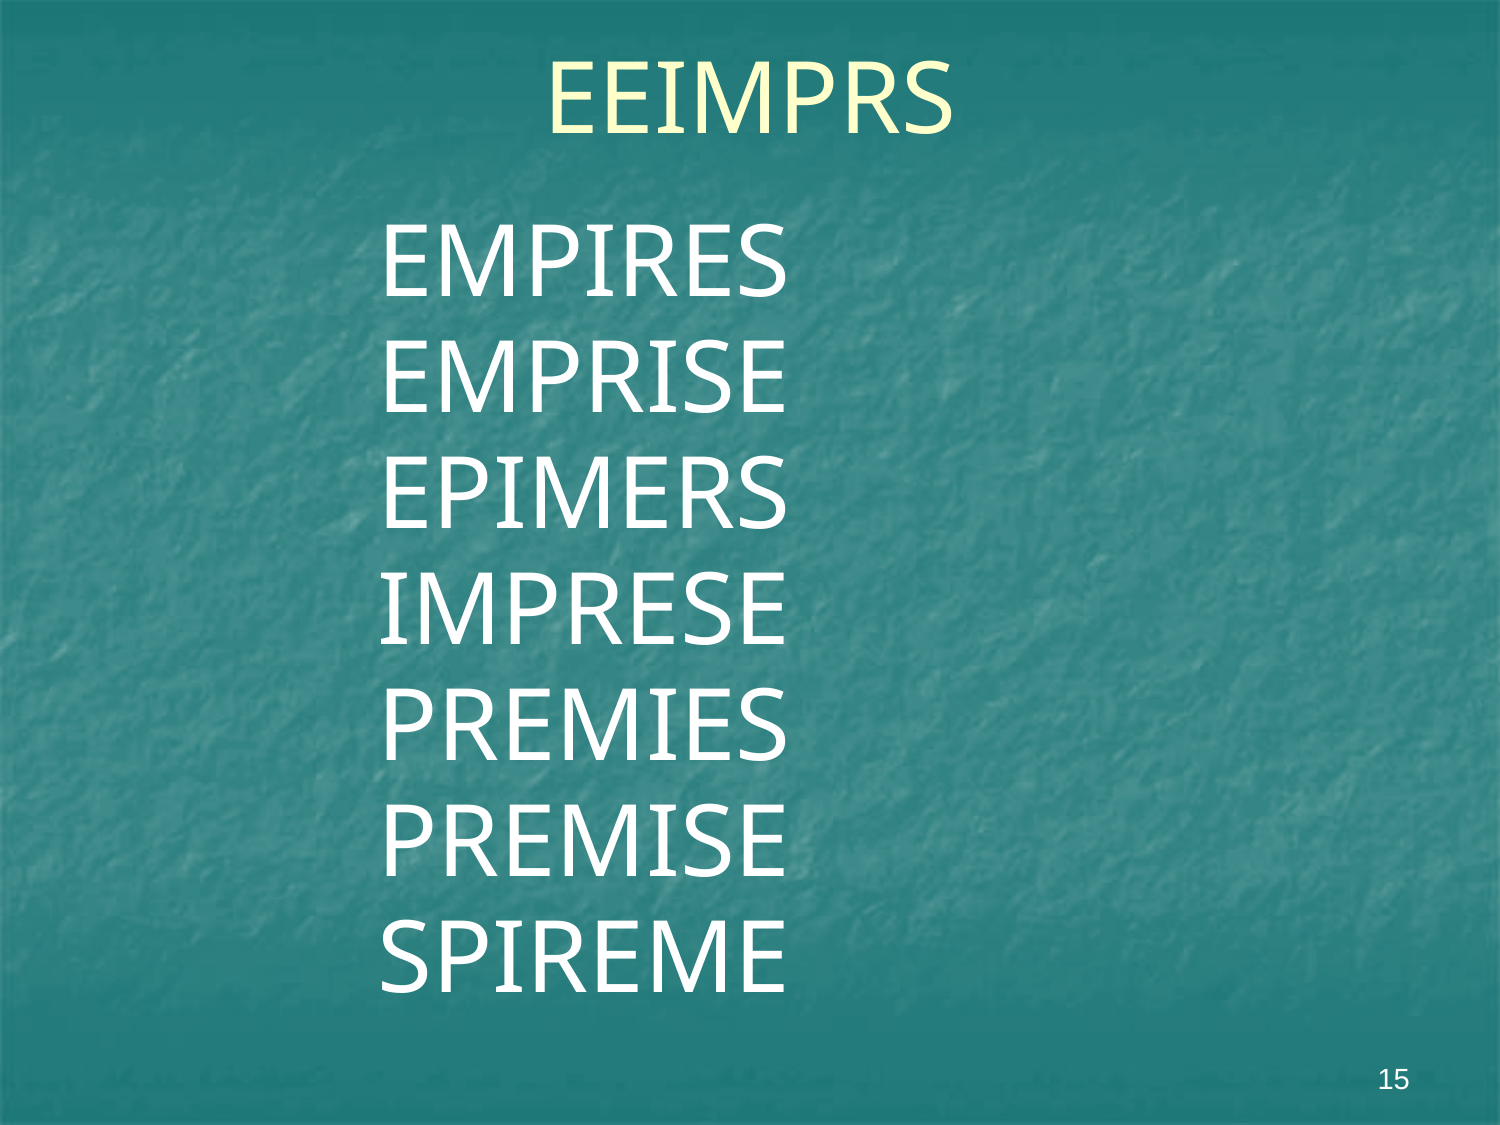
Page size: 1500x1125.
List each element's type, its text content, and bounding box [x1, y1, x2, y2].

slide_number 15 [1074, 1024, 1425, 1103]
title EEIMPRS [75, 0, 1425, 188]
list EMPIRES EMPRISE EPIMERS IMPRESE PREMIES PREMISE SPIREME [362, 212, 1500, 955]
